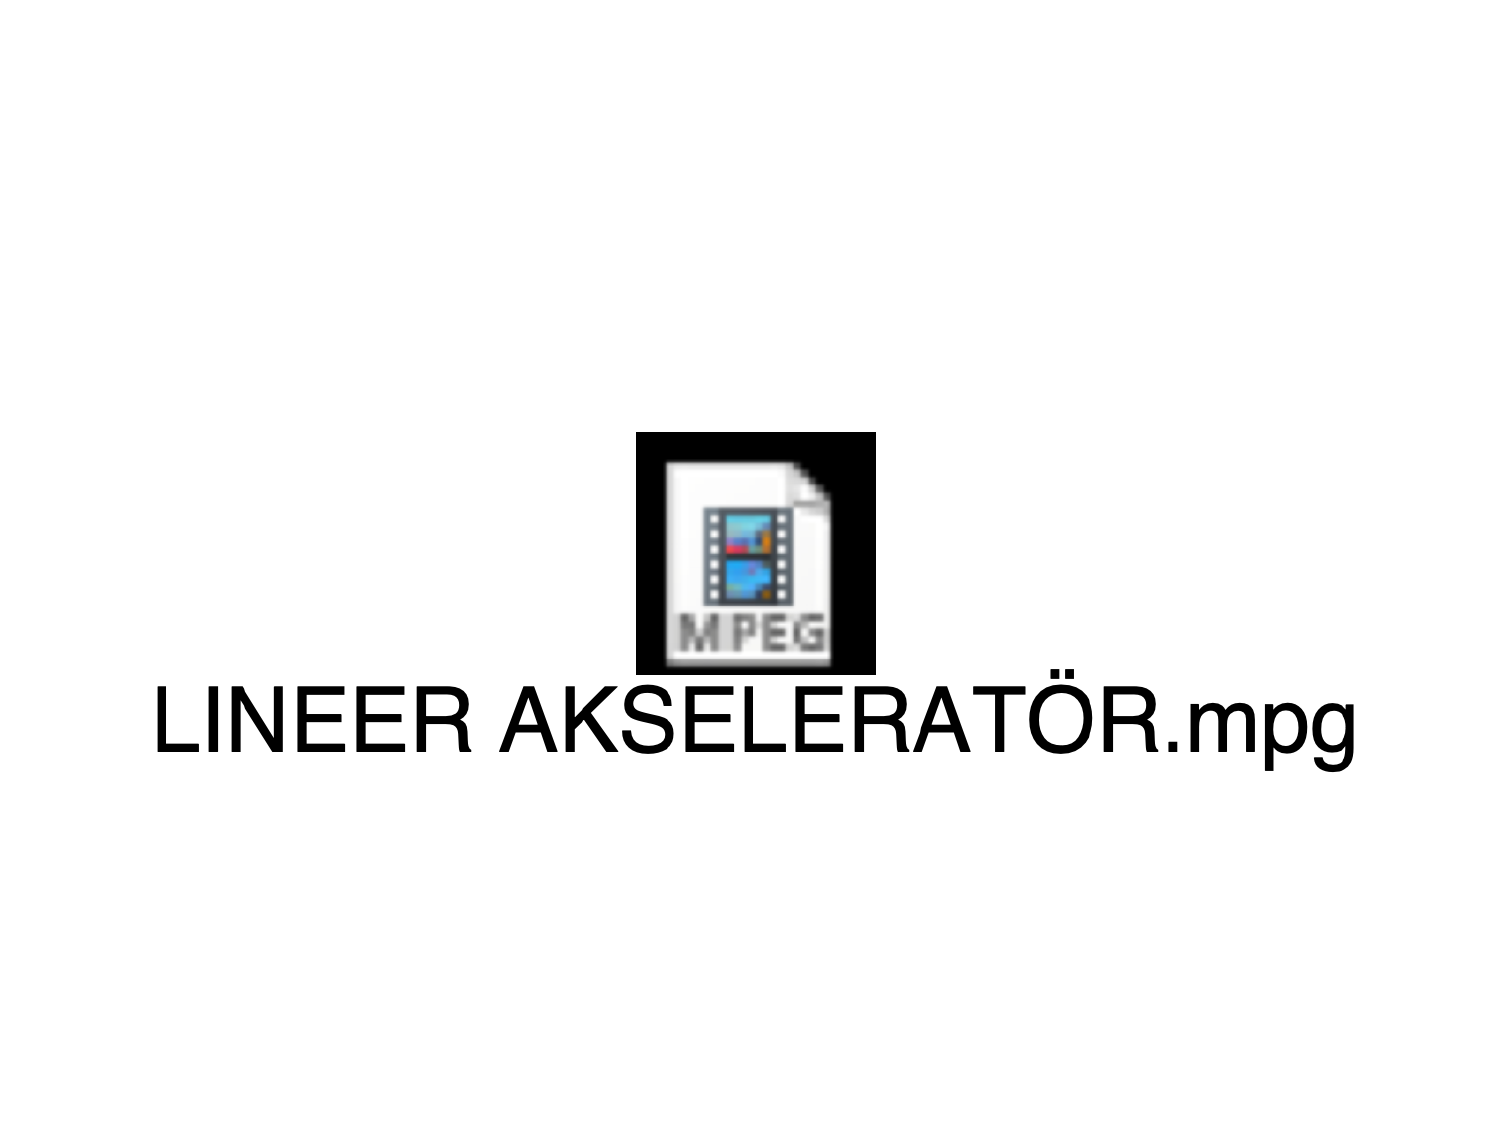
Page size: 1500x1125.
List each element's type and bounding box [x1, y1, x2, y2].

picture [76, 432, 1427, 834]
